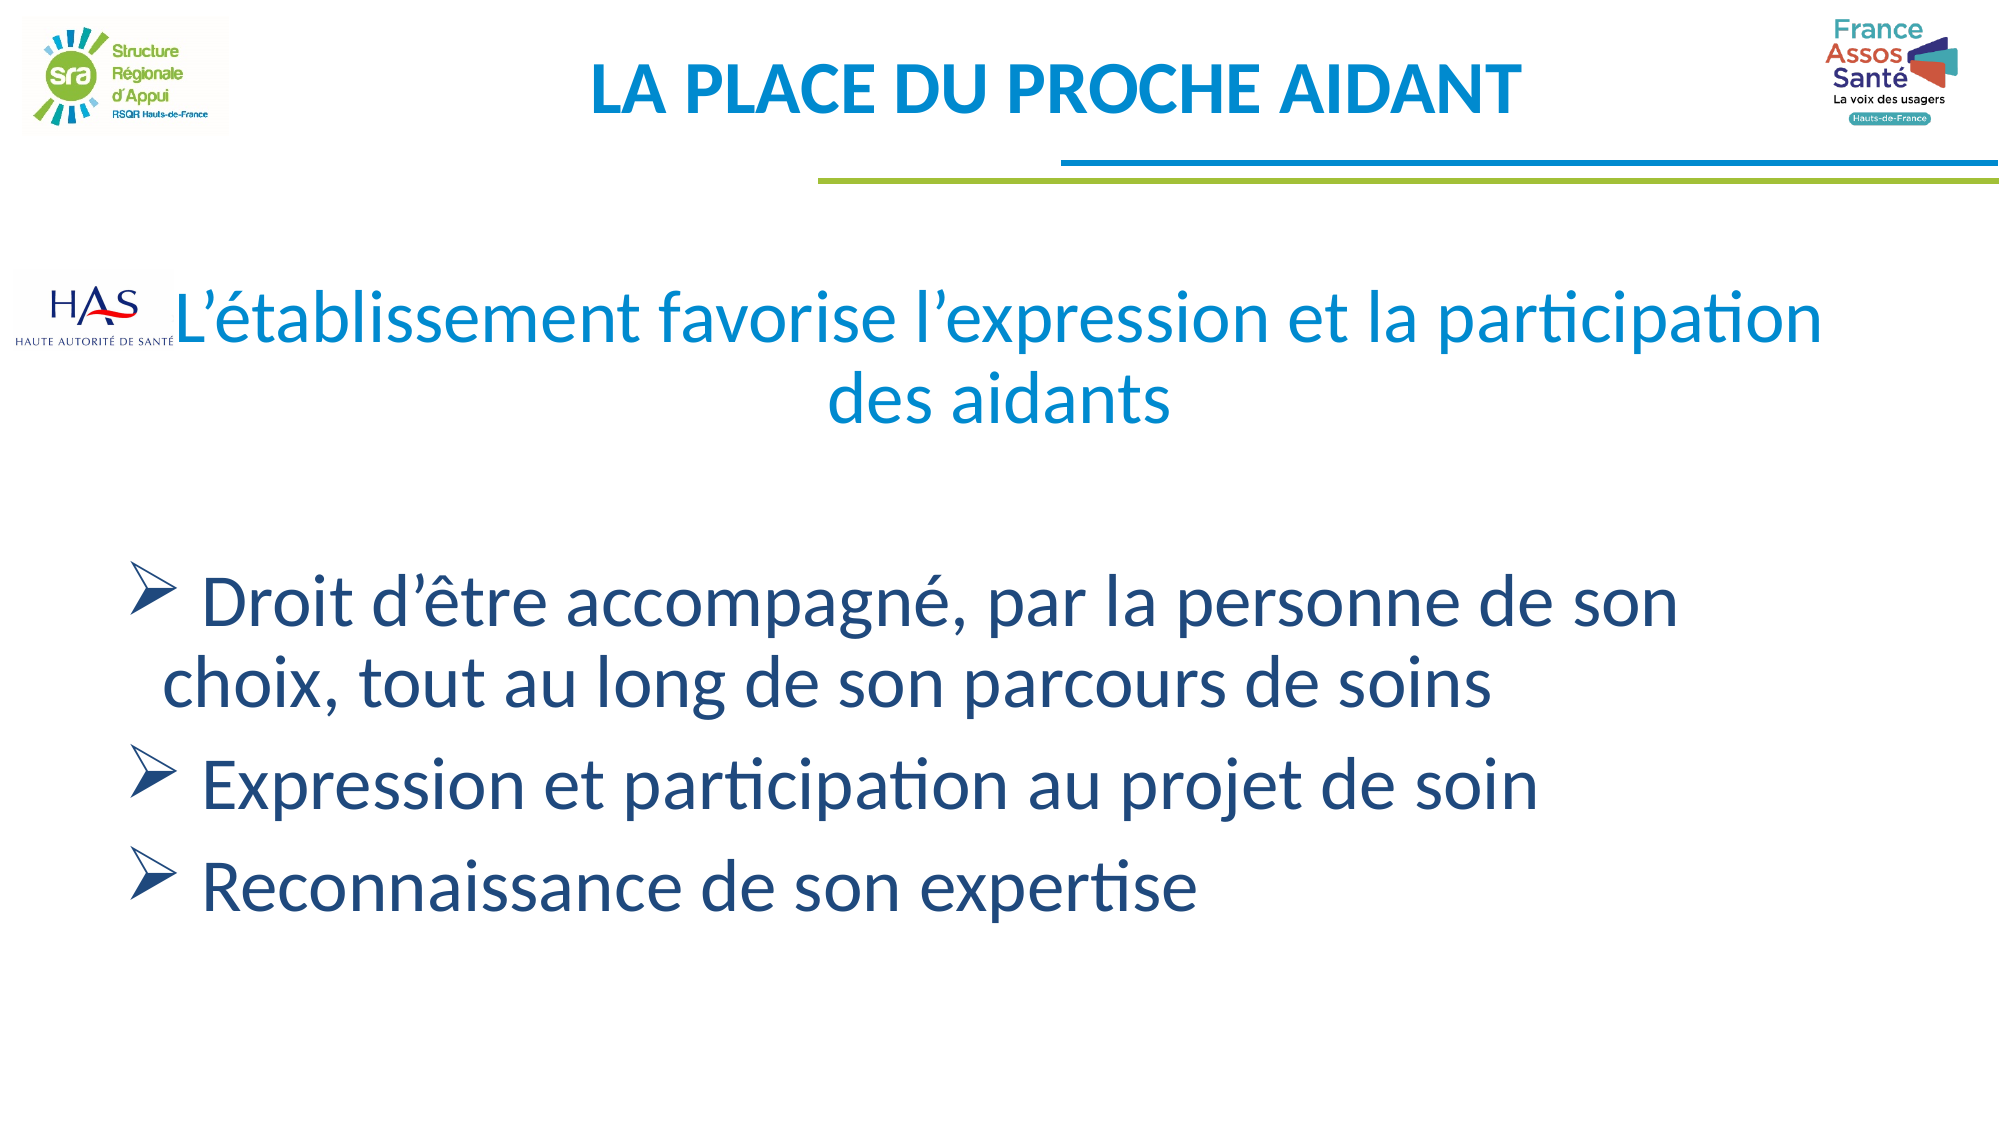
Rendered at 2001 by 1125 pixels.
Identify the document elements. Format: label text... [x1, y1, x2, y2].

picture [13, 269, 174, 351]
title La place du proche aidant [221, 27, 1892, 152]
picture [22, 16, 229, 136]
picture [1795, 13, 1978, 136]
list L’établissement favorise l’expression et la participation des aidants Droit d’être accompagné, par la personne de son choix, tout au long de son parcours de soins Expression et participation au projet de soin Reconnaissance de son expertise [109, 269, 1891, 946]
